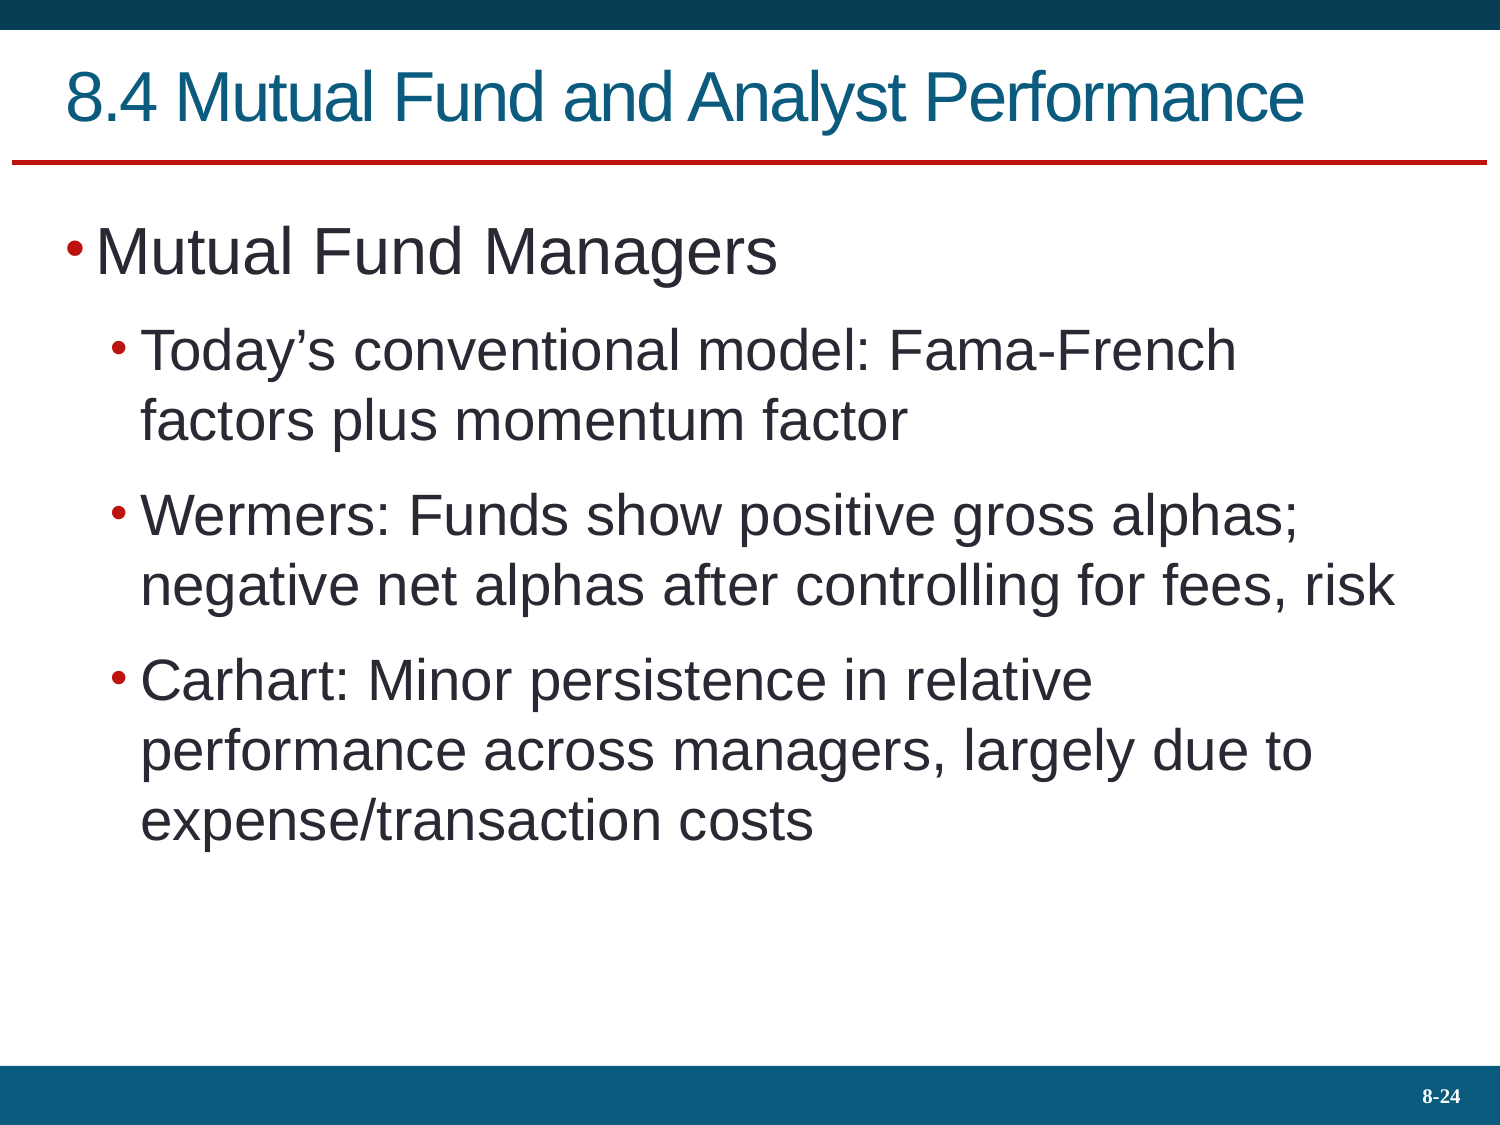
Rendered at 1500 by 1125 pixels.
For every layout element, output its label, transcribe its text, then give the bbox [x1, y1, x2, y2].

title 8.4 Mutual Fund and Analyst Performance [50, 24, 1453, 163]
list Mutual Fund Managers Today’s conventional model: Fama-French factors plus momentum factor Wermers: Funds show positive gross alphas; negative net alphas after controlling for fees, risk Carhart: Minor persistence in relative performance across managers, largely due to expense/transaction costs [50, 200, 1425, 988]
